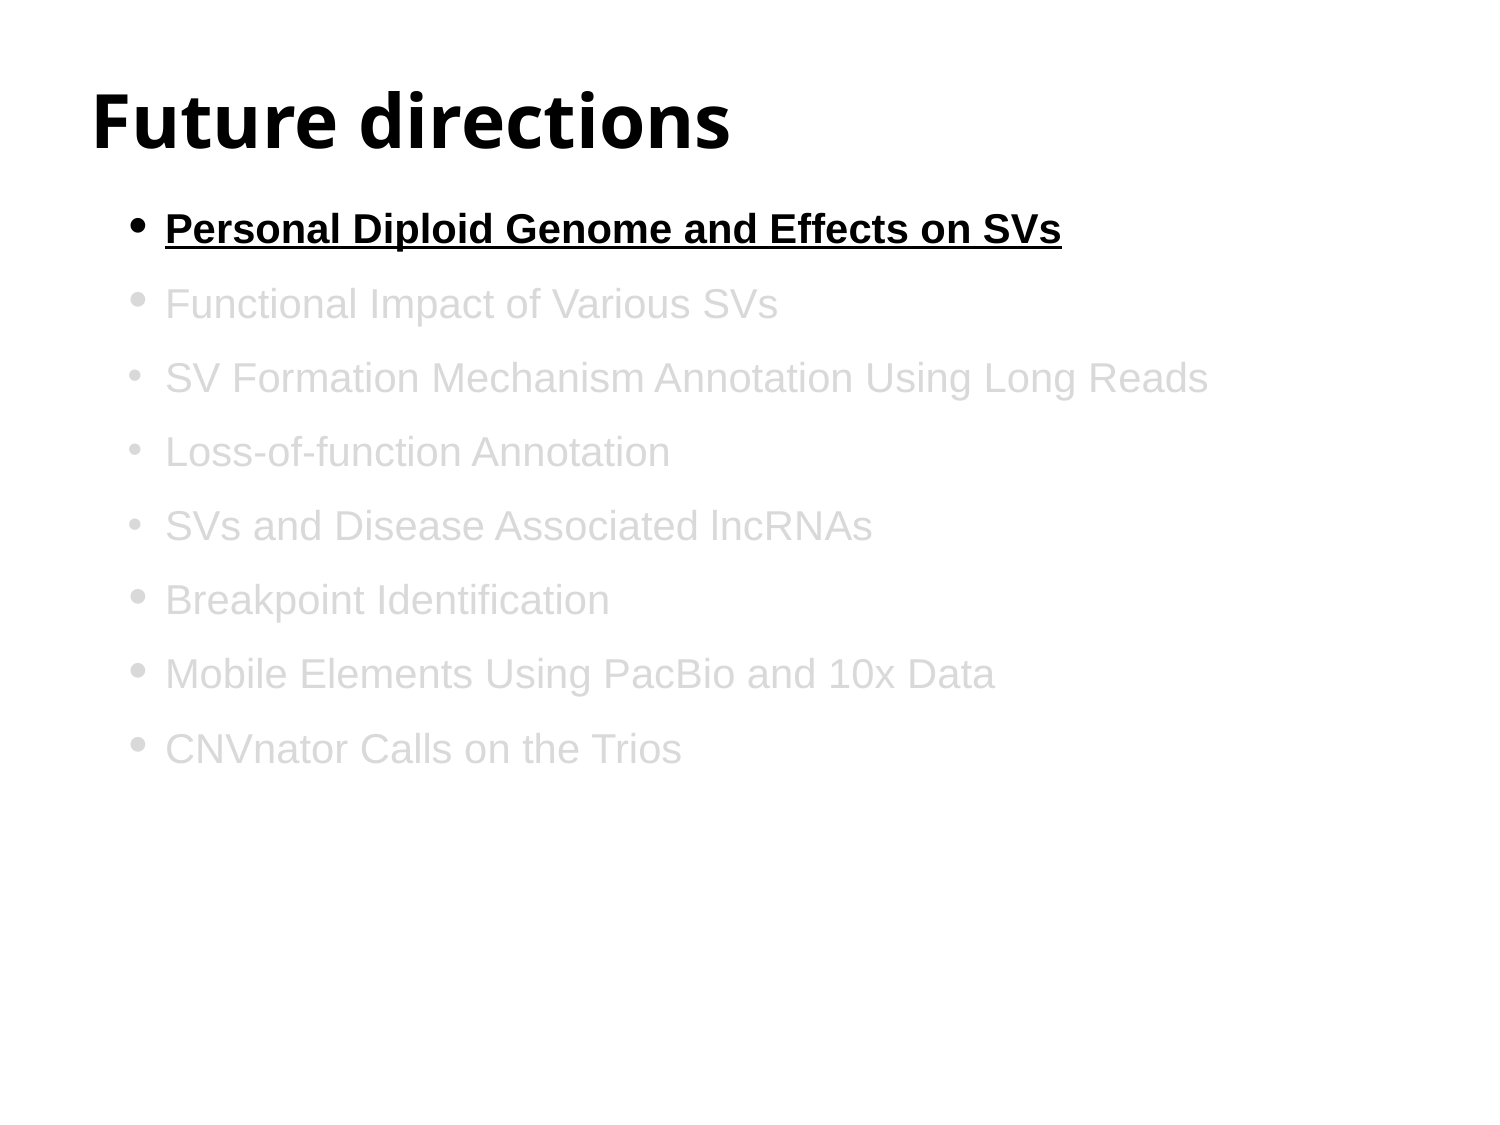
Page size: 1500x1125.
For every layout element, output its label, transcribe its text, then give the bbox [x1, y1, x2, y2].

title Future directions [75, 45, 1425, 179]
list Personal Diploid Genome and Effects on SVs Functional Impact of Various SVs SV Formation Mechanism Annotation Using Long Reads Loss-of-function Annotation SVs and Disease Associated lncRNAs Breakpoint Identification Mobile Elements Using PacBio and 10x Data CNVnator Calls on the Trios [75, 179, 1425, 995]
